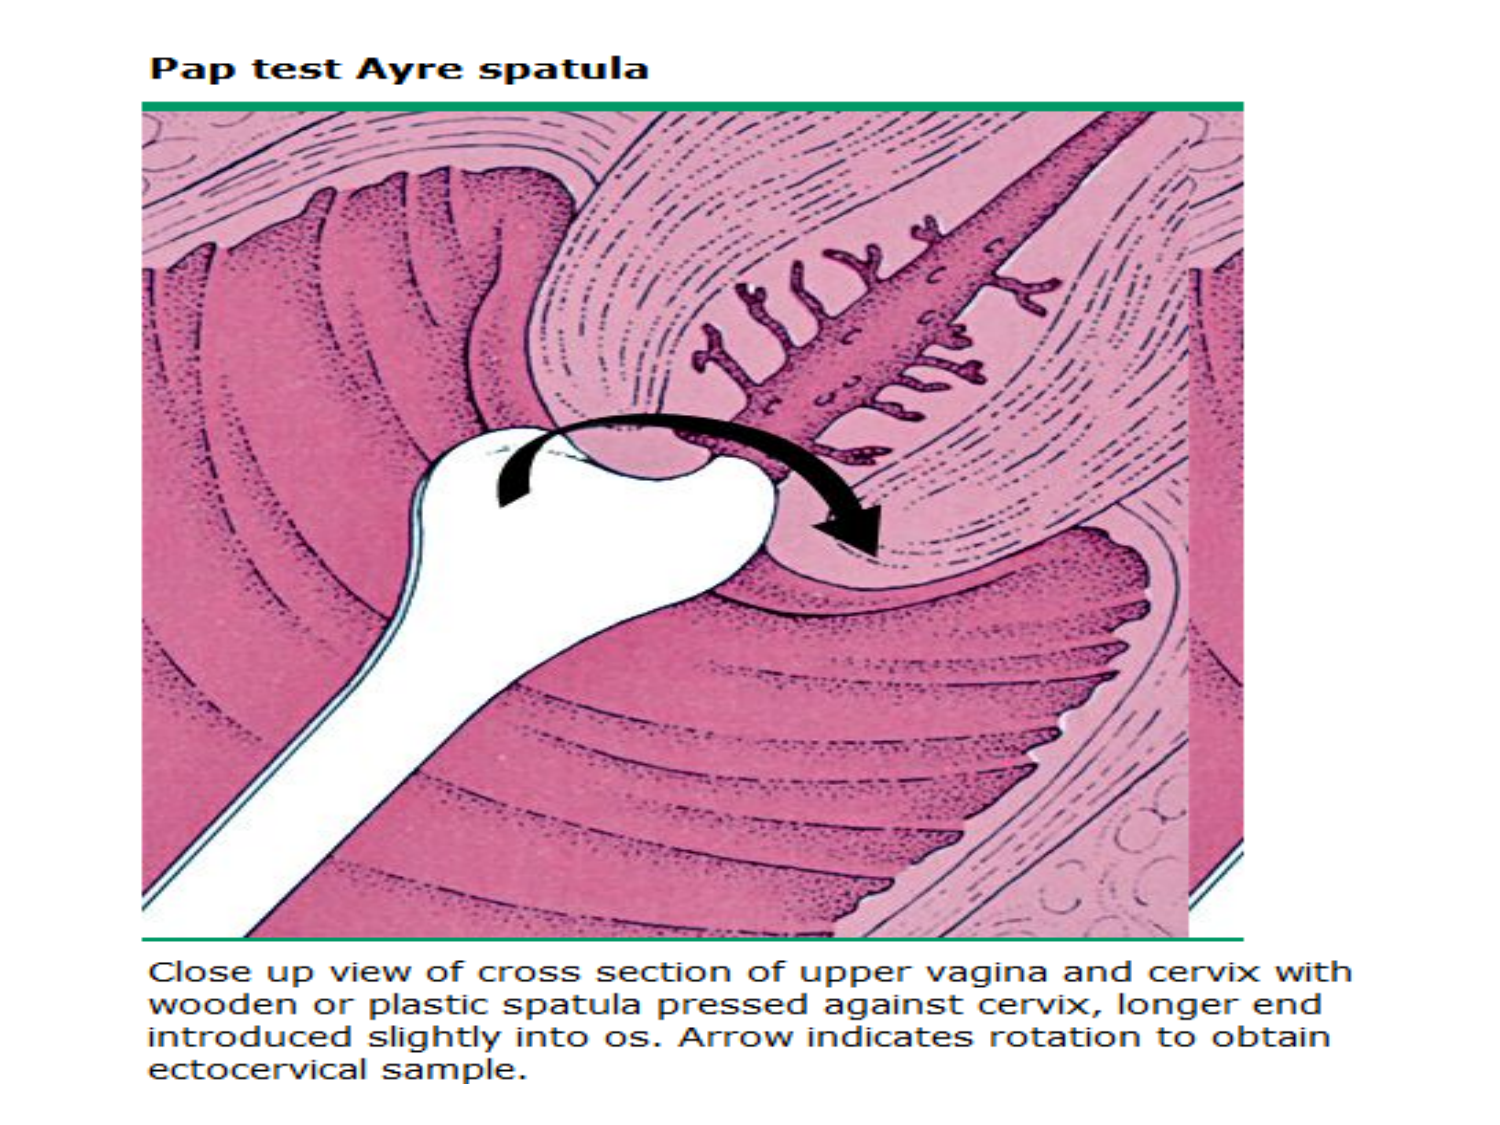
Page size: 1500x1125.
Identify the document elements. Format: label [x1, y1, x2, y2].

list [118, 41, 1382, 1084]
